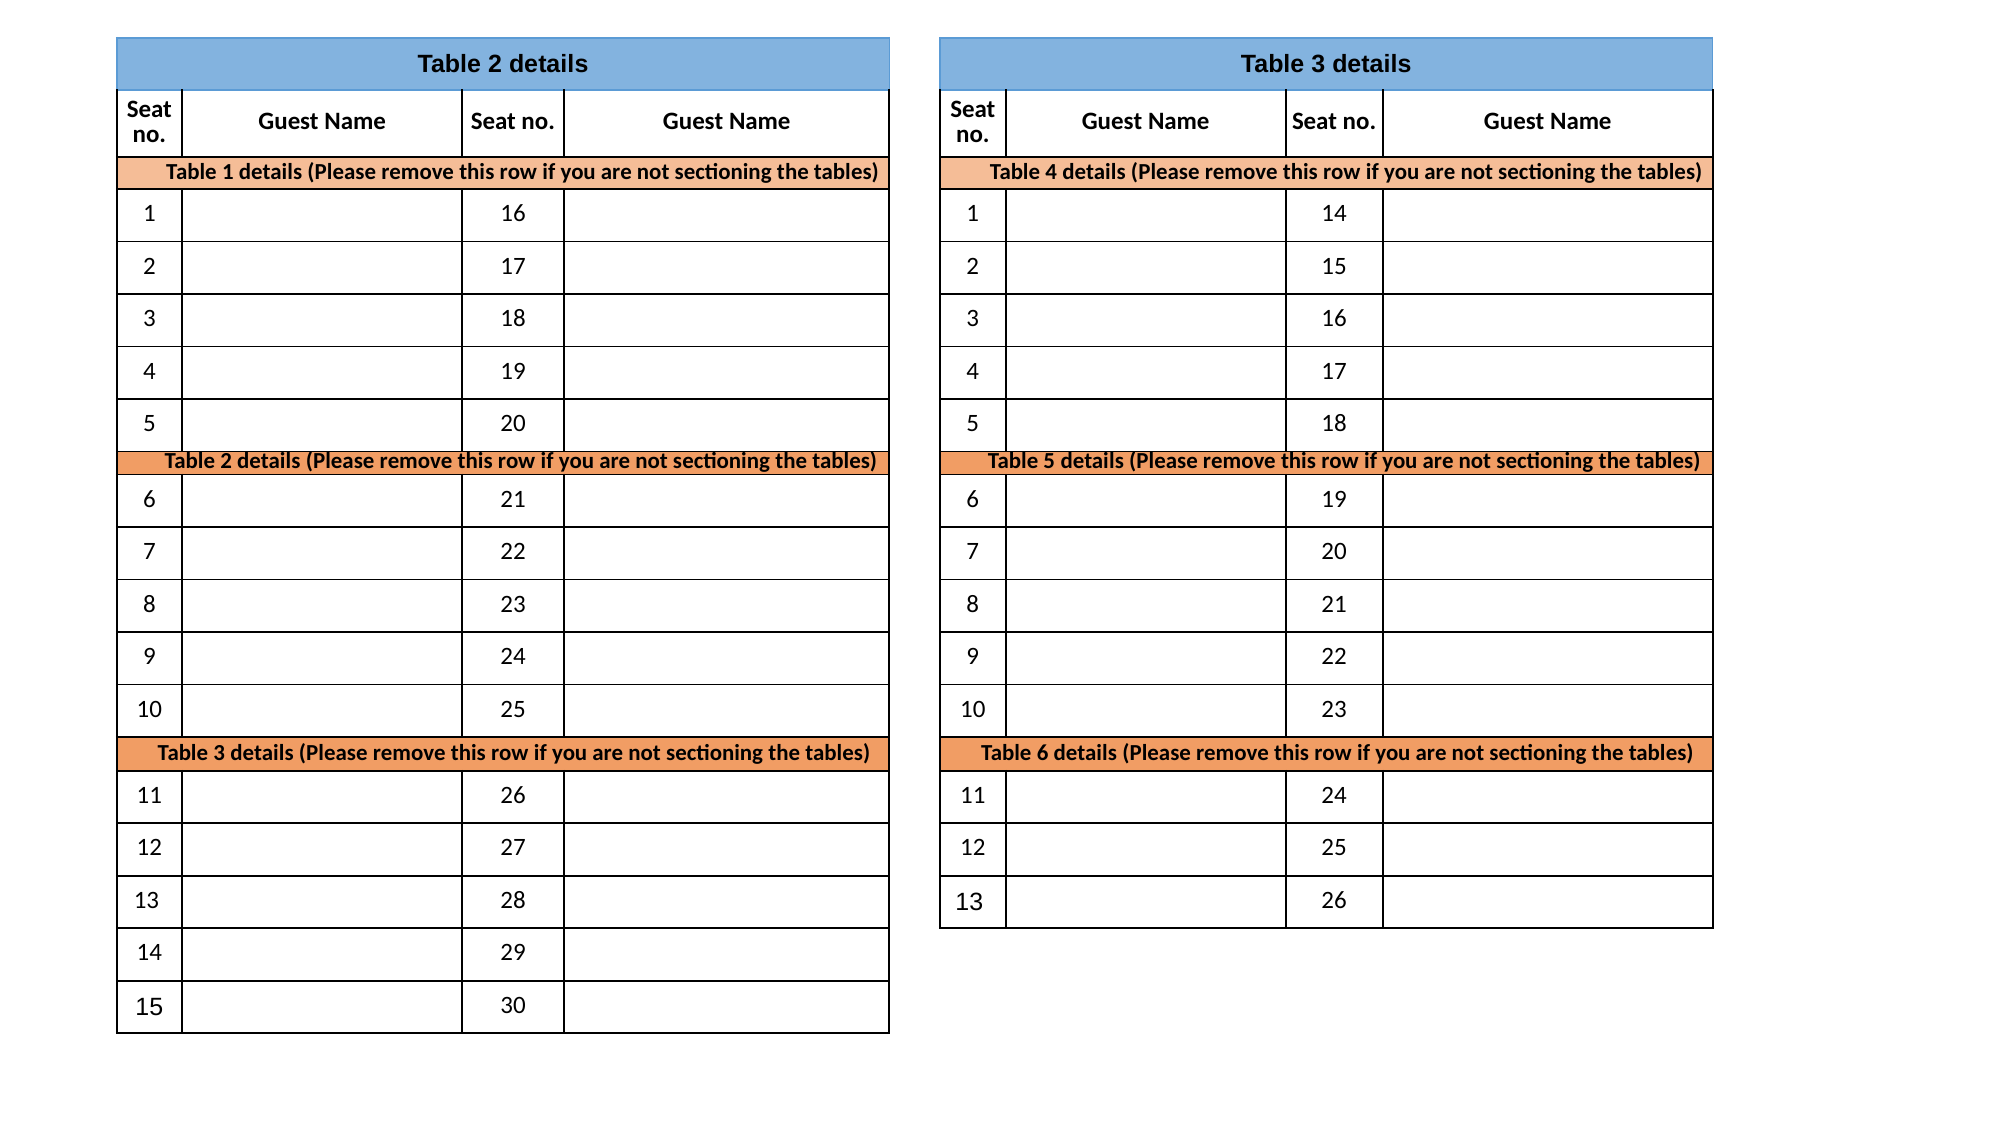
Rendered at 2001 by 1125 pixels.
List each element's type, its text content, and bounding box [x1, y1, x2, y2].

table_cell 3 [118, 295, 181, 346]
table_cell [565, 347, 888, 398]
table_cell 17 [1287, 347, 1382, 398]
table_cell 11 [941, 772, 1005, 822]
table_cell 25 [463, 685, 563, 736]
table_cell [1007, 242, 1285, 293]
table_cell Table 1 details (Please remove this row if you are not sectioning the tables) [118, 158, 888, 188]
table_cell [1384, 347, 1712, 398]
table_cell 17 [463, 242, 563, 293]
table_cell Guest Name [183, 91, 461, 156]
table_cell [1007, 580, 1285, 631]
table_cell [1007, 824, 1285, 875]
table_cell [1007, 877, 1285, 927]
table_cell [1384, 877, 1712, 927]
table_cell 28 [463, 877, 563, 927]
table_cell [183, 685, 461, 736]
table_cell Guest Name [1384, 91, 1712, 156]
table_cell 18 [463, 295, 563, 346]
table_cell 6 [118, 475, 181, 526]
table_cell 14 [1287, 190, 1382, 241]
table_cell 22 [1287, 633, 1382, 684]
table_cell [565, 242, 888, 293]
table_cell [1384, 400, 1712, 451]
table_cell 30 [463, 982, 563, 1032]
table_cell Guest Name [1007, 91, 1285, 156]
table_cell [183, 580, 461, 631]
table_cell 9 [118, 633, 181, 684]
table_cell 14 [118, 929, 181, 980]
table_cell 20 [1287, 528, 1382, 579]
table_cell [1384, 580, 1712, 631]
table_cell 2 [941, 242, 1005, 293]
table_cell 8 [118, 580, 181, 631]
table_cell [1384, 190, 1712, 241]
table_cell 10 [941, 685, 1005, 736]
table_cell 4 [118, 347, 181, 398]
table_cell 10 [118, 685, 181, 736]
table_cell [183, 929, 461, 980]
table_cell 18 [1287, 400, 1382, 451]
table_cell Seat no. [941, 91, 1005, 156]
table_cell 9 [941, 633, 1005, 684]
table_cell [565, 929, 888, 980]
table_cell [565, 633, 888, 684]
table_cell [1007, 528, 1285, 579]
table_cell [565, 772, 888, 822]
table_cell [183, 528, 461, 579]
table_cell [1384, 528, 1712, 579]
table_cell [183, 475, 461, 526]
table_cell [183, 824, 461, 875]
table_cell [565, 982, 888, 1032]
table_cell 4 [941, 347, 1005, 398]
table_cell 16 [1287, 295, 1382, 346]
table_cell 5 [941, 400, 1005, 451]
table_cell 23 [1287, 685, 1382, 736]
table_cell 24 [463, 633, 563, 684]
table_cell 2 [118, 242, 181, 293]
table_cell Guest Name [565, 91, 888, 156]
table_cell 21 [463, 475, 563, 526]
table_cell [565, 528, 888, 579]
table_cell Table 6 details (Please remove this row if you are not sectioning the tables) [941, 738, 1712, 770]
table_cell 20 [463, 400, 563, 451]
table_cell [183, 772, 461, 822]
table_cell [183, 295, 461, 346]
table_cell [565, 400, 888, 451]
table_cell [1384, 633, 1712, 684]
table_cell 13 [941, 877, 1005, 927]
table_cell [1384, 295, 1712, 346]
table_cell 19 [1287, 475, 1382, 526]
table_cell [183, 242, 461, 293]
table_cell Table 2 details (Please remove this row if you are not sectioning the tables) [118, 452, 888, 474]
table_cell 24 [1287, 772, 1382, 822]
table_cell 16 [463, 190, 563, 241]
table_cell [1007, 633, 1285, 684]
table_cell 13 [118, 877, 181, 927]
table_cell [1384, 242, 1712, 293]
table_cell [183, 982, 461, 1032]
table_cell 22 [463, 528, 563, 579]
table_cell 7 [118, 528, 181, 579]
table_cell [565, 475, 888, 526]
table_cell 15 [118, 982, 181, 1032]
table_cell [183, 190, 461, 241]
table_cell 1 [941, 190, 1005, 241]
table_cell 12 [118, 824, 181, 875]
table_cell Seat no. [1287, 91, 1382, 156]
table_cell 3 [941, 295, 1005, 346]
table_cell [565, 685, 888, 736]
table_cell 7 [941, 528, 1005, 579]
table_cell [1384, 475, 1712, 526]
table_cell [1007, 685, 1285, 736]
table_cell Table 3 details (Please remove this row if you are not sectioning the tables) [118, 738, 888, 770]
table_cell 26 [463, 772, 563, 822]
table_cell 15 [1287, 242, 1382, 293]
table_cell [1384, 685, 1712, 736]
table_cell [183, 877, 461, 927]
table_cell Seat no. [118, 91, 181, 156]
table_cell 12 [941, 824, 1005, 875]
table_cell [565, 824, 888, 875]
table_cell 6 [941, 475, 1005, 526]
table_cell 21 [1287, 580, 1382, 631]
table_cell [183, 400, 461, 451]
table_cell [1007, 772, 1285, 822]
table_cell 8 [941, 580, 1005, 631]
table_cell 1 [118, 190, 181, 241]
table_cell [1384, 772, 1712, 822]
table_cell [183, 347, 461, 398]
table_cell Table 4 details (Please remove this row if you are not sectioning the tables) [941, 158, 1712, 188]
table_cell 19 [463, 347, 563, 398]
table_cell Seat no. [463, 91, 563, 156]
table_cell [1007, 475, 1285, 526]
table_cell 23 [463, 580, 563, 631]
table_cell [565, 580, 888, 631]
table_cell 5 [118, 400, 181, 451]
table_cell [1007, 295, 1285, 346]
table_cell [1007, 190, 1285, 241]
table_cell [565, 877, 888, 927]
table_cell [1007, 400, 1285, 451]
table_cell Table 5 details (Please remove this row if you are not sectioning the tables) [941, 452, 1712, 474]
table_cell 26 [1287, 877, 1382, 927]
table_cell 27 [463, 824, 563, 875]
table_cell [1007, 347, 1285, 398]
table_cell 25 [1287, 824, 1382, 875]
table_header Table 3 details [941, 39, 1712, 89]
table_cell 11 [118, 772, 181, 822]
table_cell 29 [463, 929, 563, 980]
table_cell [565, 190, 888, 241]
table_cell [1384, 824, 1712, 875]
table_header Table 2 details [118, 39, 889, 89]
table_cell [565, 295, 888, 346]
table_cell [183, 633, 461, 684]
